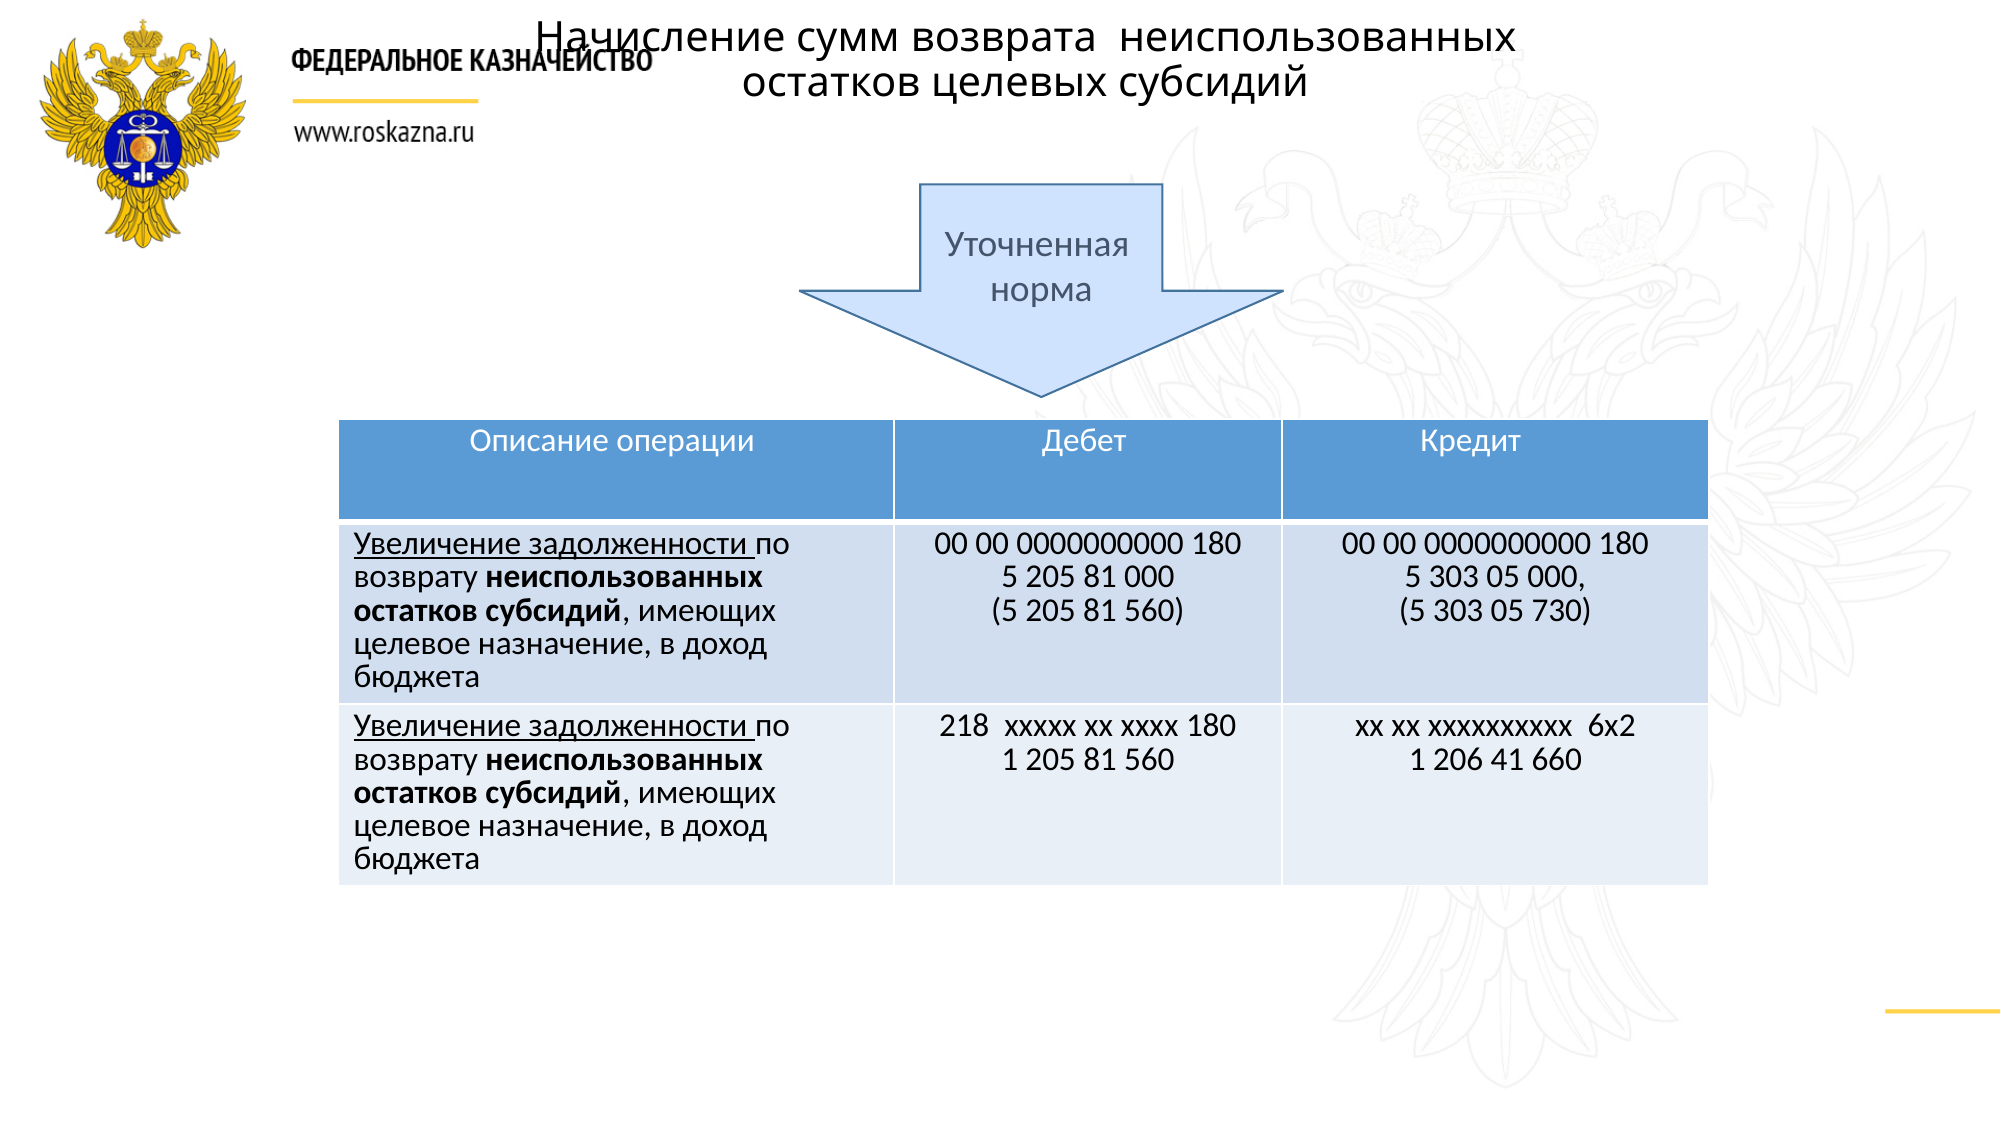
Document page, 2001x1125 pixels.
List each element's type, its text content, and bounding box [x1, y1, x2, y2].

table_cell Увеличение задолженности по возврату неиспользованных остатков субсидий, имеющих целевое назначение, в доход бюджета [339, 705, 893, 885]
table_header Описание операции [339, 420, 893, 519]
table_cell 218 ххххх хх хххх 180 1 205 81 560 [895, 705, 1281, 885]
title Начисление сумм возврата неиспользованных остатков целевых субсидий [350, 56, 1701, 114]
table_header Дебет [895, 420, 1281, 519]
picture [0, 0, 2001, 1125]
table_cell 00 00 0000000000 180 5 303 05 000, (5 303 05 730) [1283, 525, 1708, 703]
table_cell 00 00 0000000000 180 5 205 81 000 (5 205 81 560) [895, 525, 1281, 703]
table_cell хх хх хххххххххх 6х2 1 206 41 660 [1283, 705, 1708, 885]
table_header Кредит [1283, 420, 1708, 519]
text_box Уточненная норма [798, 183, 1284, 399]
table_cell Увеличение задолженности по возврату неиспользованных остатков субсидий, имеющих целевое назначение, в доход бюджета [339, 525, 893, 703]
